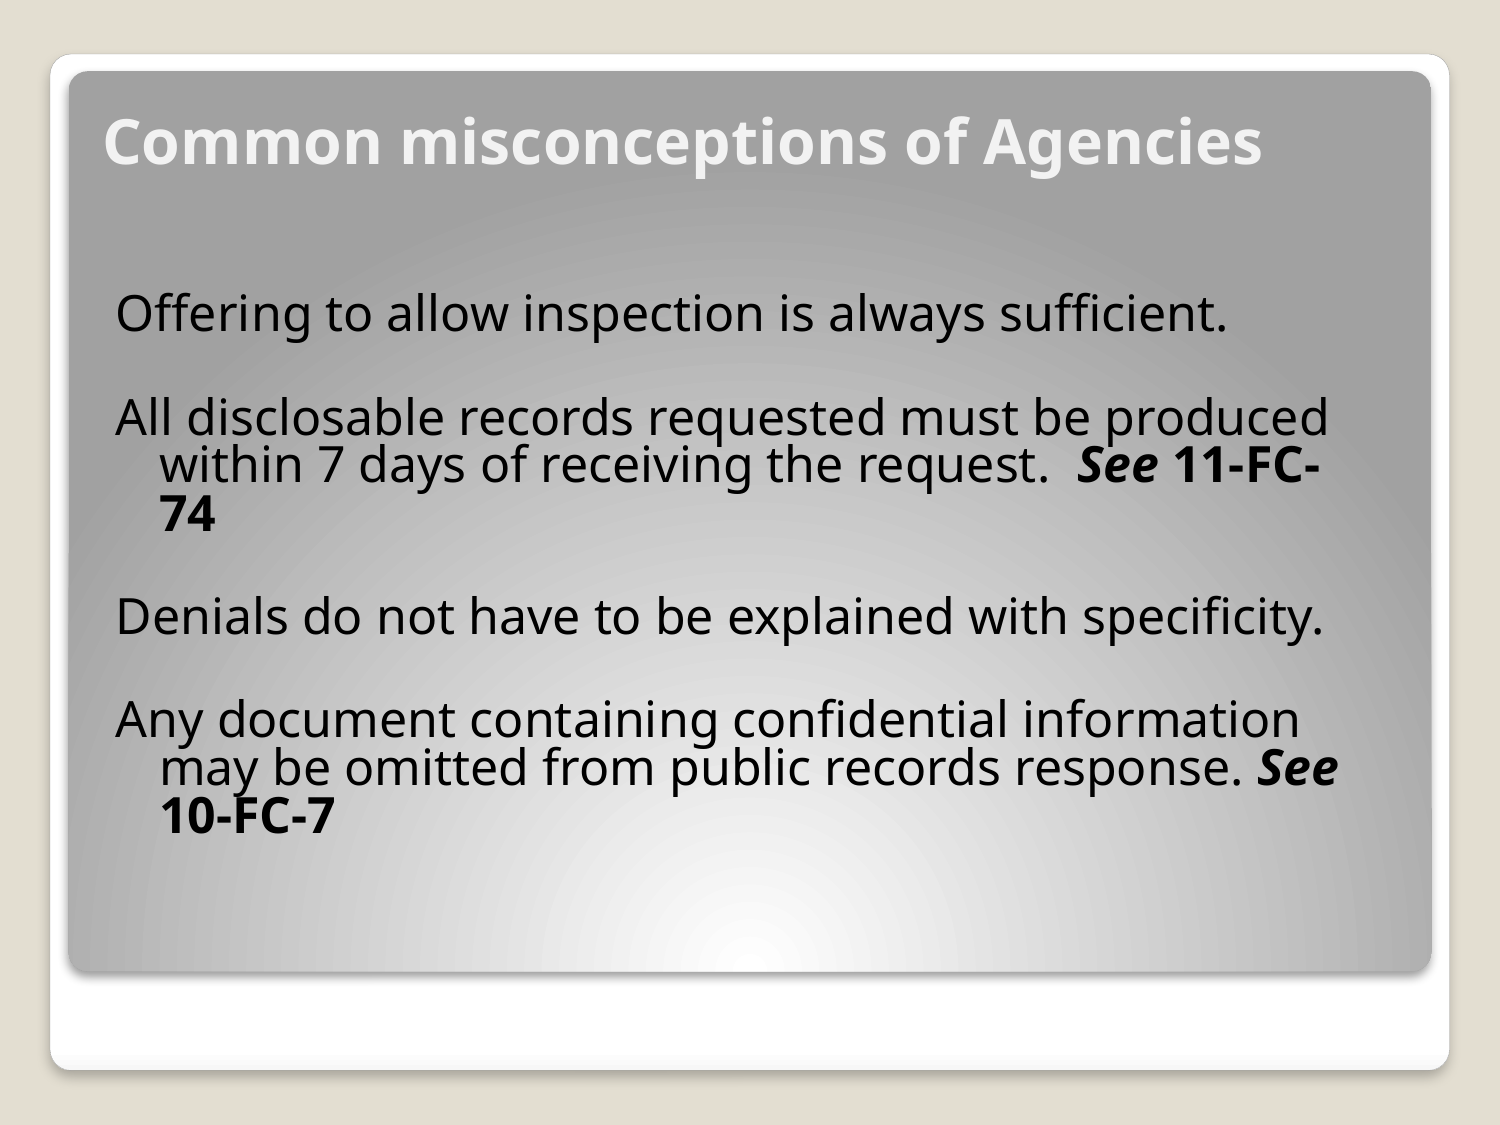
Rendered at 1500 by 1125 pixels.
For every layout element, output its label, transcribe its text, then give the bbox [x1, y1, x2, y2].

title Common misconceptions of Agencies [87, 0, 1500, 188]
list Offering to allow inspection is always sufficient. All disclosable records requested must be produced within 7 days of receiving the request. See 11-FC-74 Denials do not have to be explained with specificity. Any document containing confidential information may be omitted from public records response. See 10-FC-7 [85, 278, 1388, 939]
